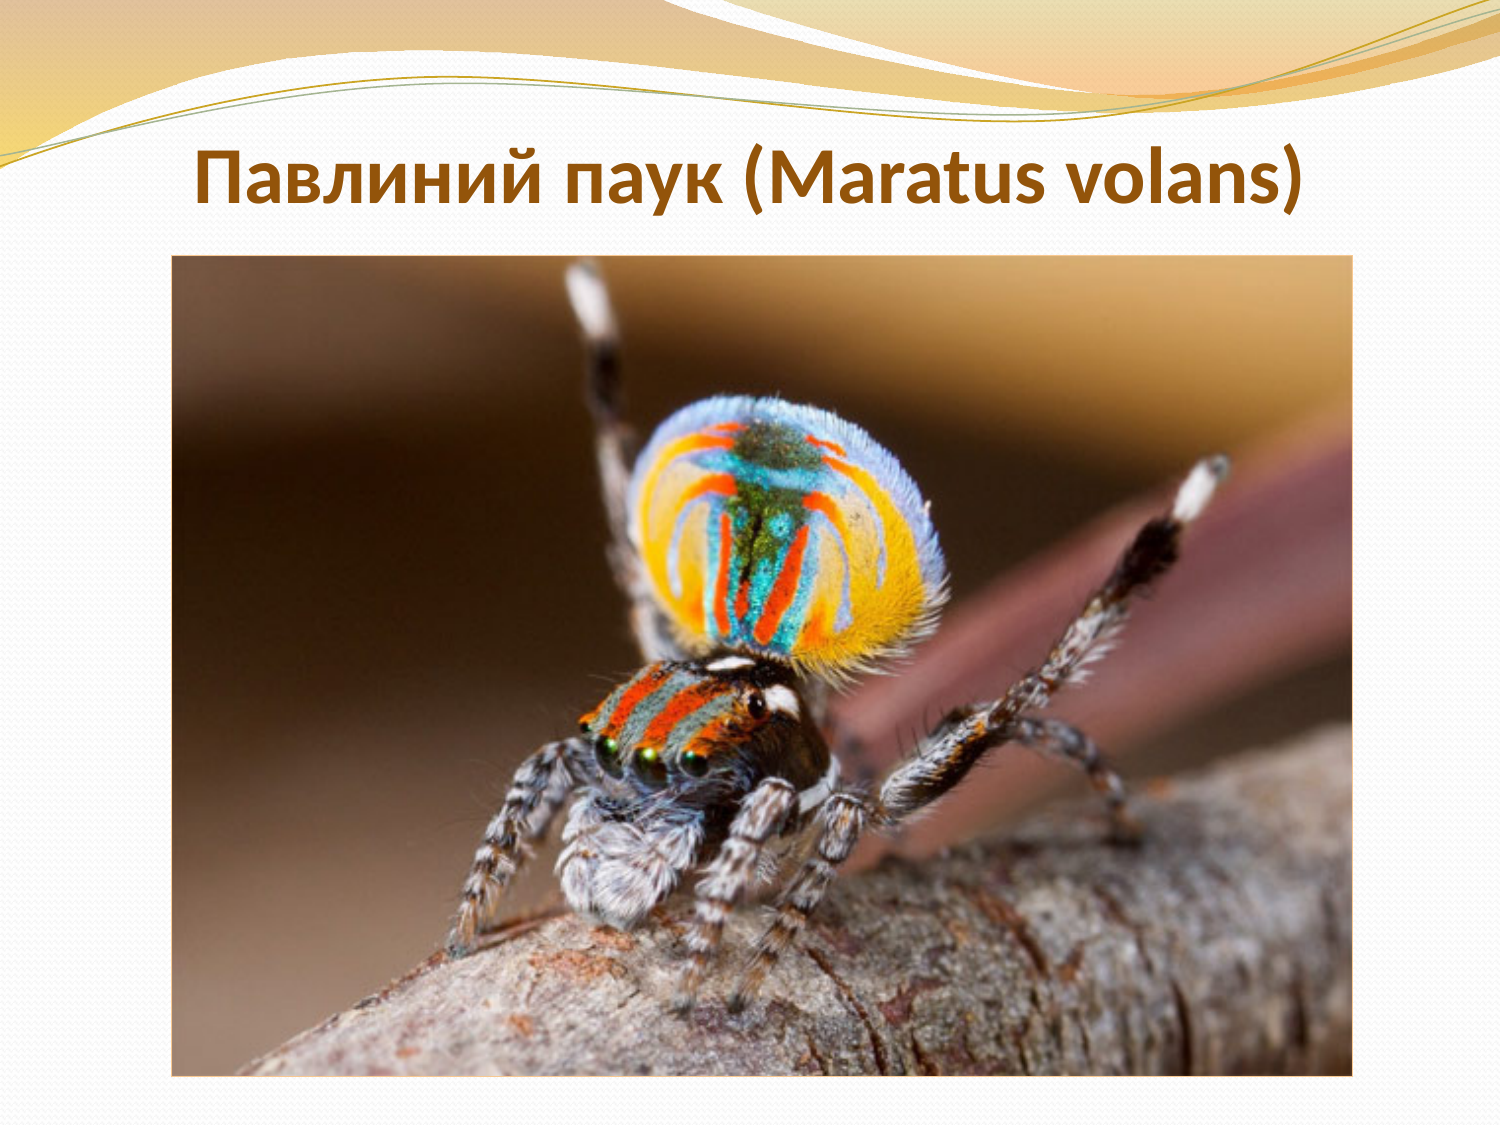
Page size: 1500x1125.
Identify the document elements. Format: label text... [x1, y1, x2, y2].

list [170, 255, 1353, 1077]
title Павлиний паук (Maratus volans) [75, 115, 1425, 220]
